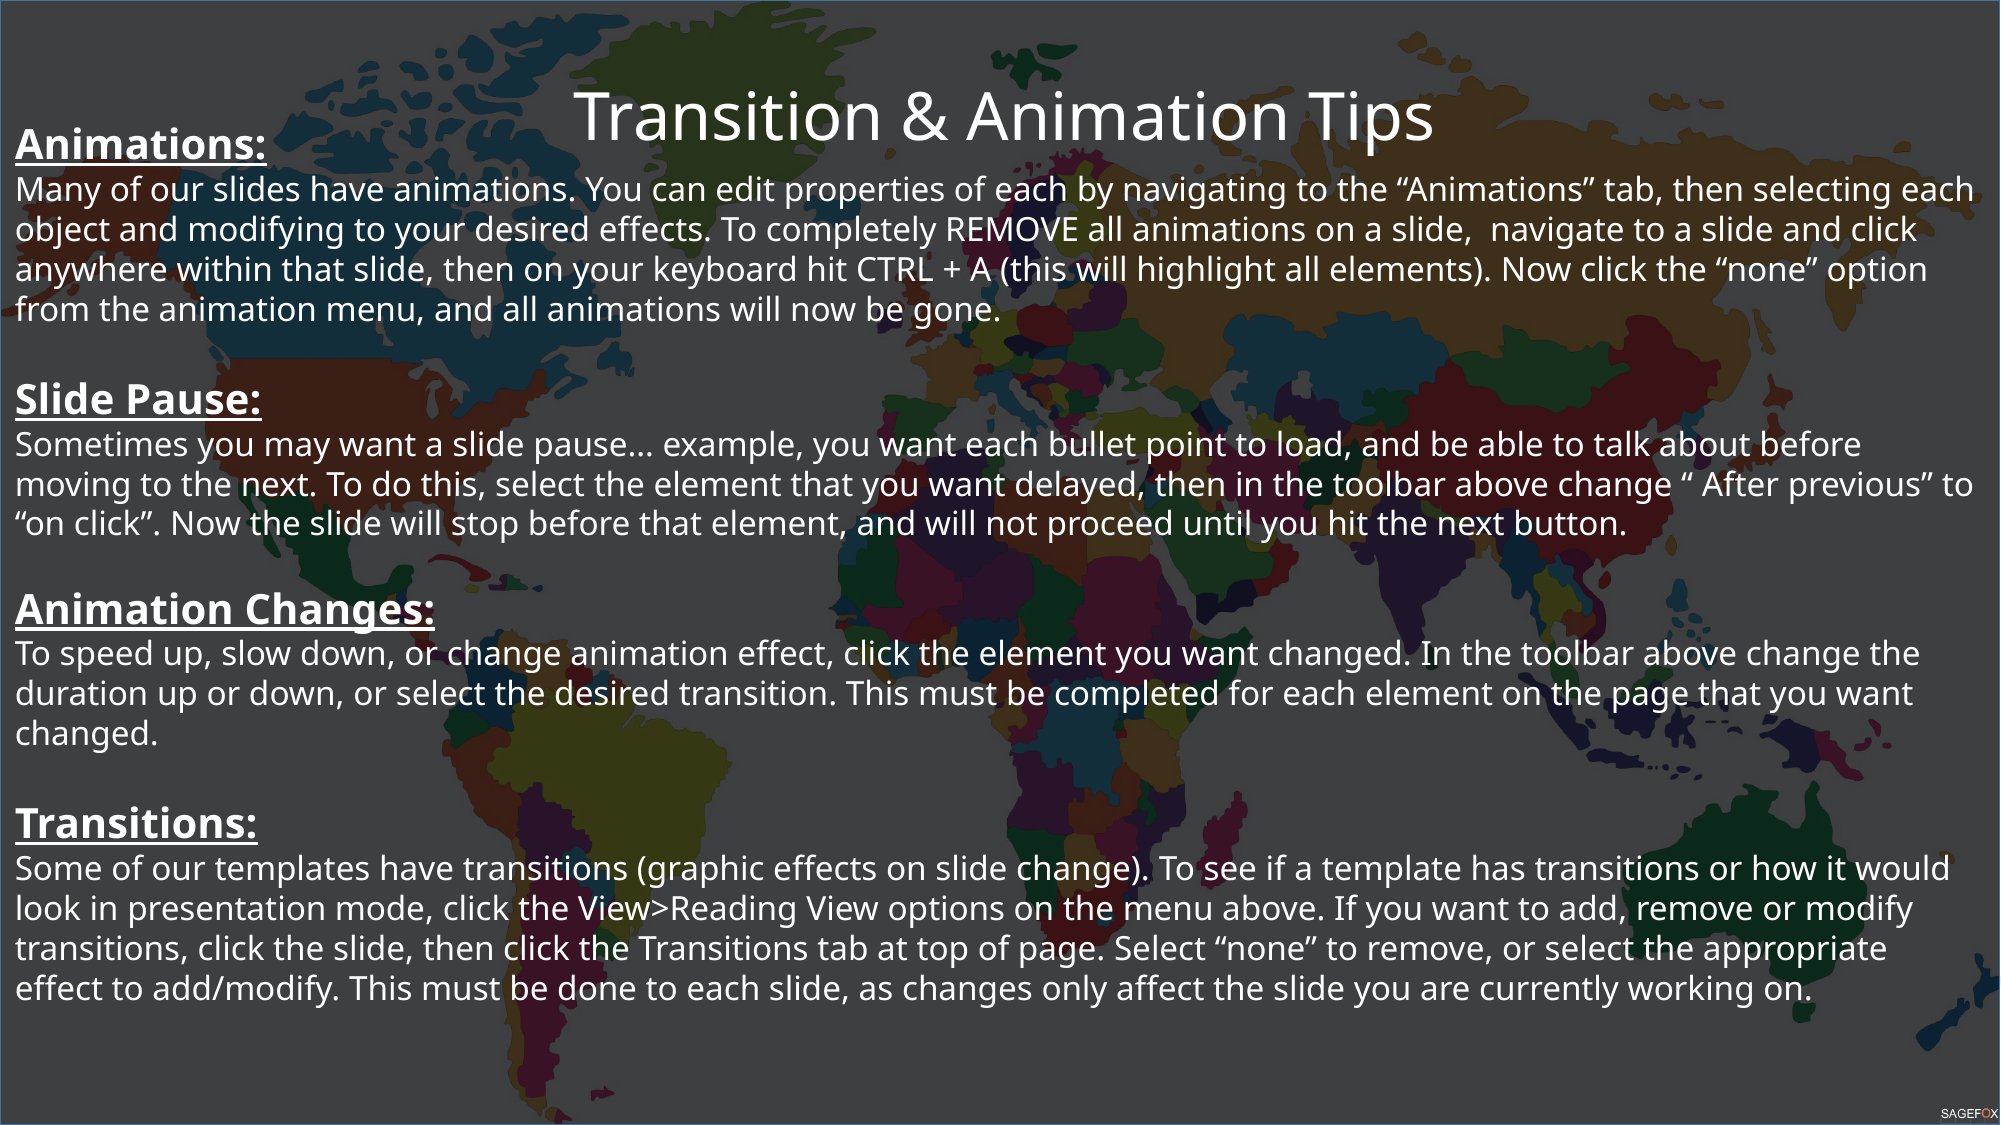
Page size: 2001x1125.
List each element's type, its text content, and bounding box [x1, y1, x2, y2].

text_box Animations: Many of our slides have animations. You can edit properties of each by navigating to the “Animations” tab, then selecting each object and modifying to your desired effects. To completely REMOVE all animations on a slide, navigate to a slide and click anywhere within that slide, then on your keyboard hit CTRL + A (this will highlight all elements). Now click the “none” option from the animation menu, and all animations will now be gone. Slide Pause: Sometimes you may want a slide pause… example, you want each bullet point to load, and be able to talk about before moving to the next. To do this, select the element that you want delayed, then in the toolbar above change “ After previous” to “on click”. Now the slide will stop before that element, and will not proceed until you hit the next button. Animation Changes: To speed up, slow down, or change animation effect, click the element you want changed. In the toolbar above change the duration up or down, or select the desired transition. This must be completed for each element on the page that you want changed. Transitions: Some of our templates have transitions (graphic effects on slide change). To see if a template has transitions or how it would look in presentation mode, click the View>Reading View options on the menu above. If you want to add, remove or modify transitions, click the slide, then click the Transitions tab at top of page. Select “none” to remove, or select the appropriate effect to add/modify. This must be done to each slide, as changes only affect the slide you are currently working on. [0, 0, 2000, 1125]
title Transition & Animation Tips [477, 59, 1532, 177]
